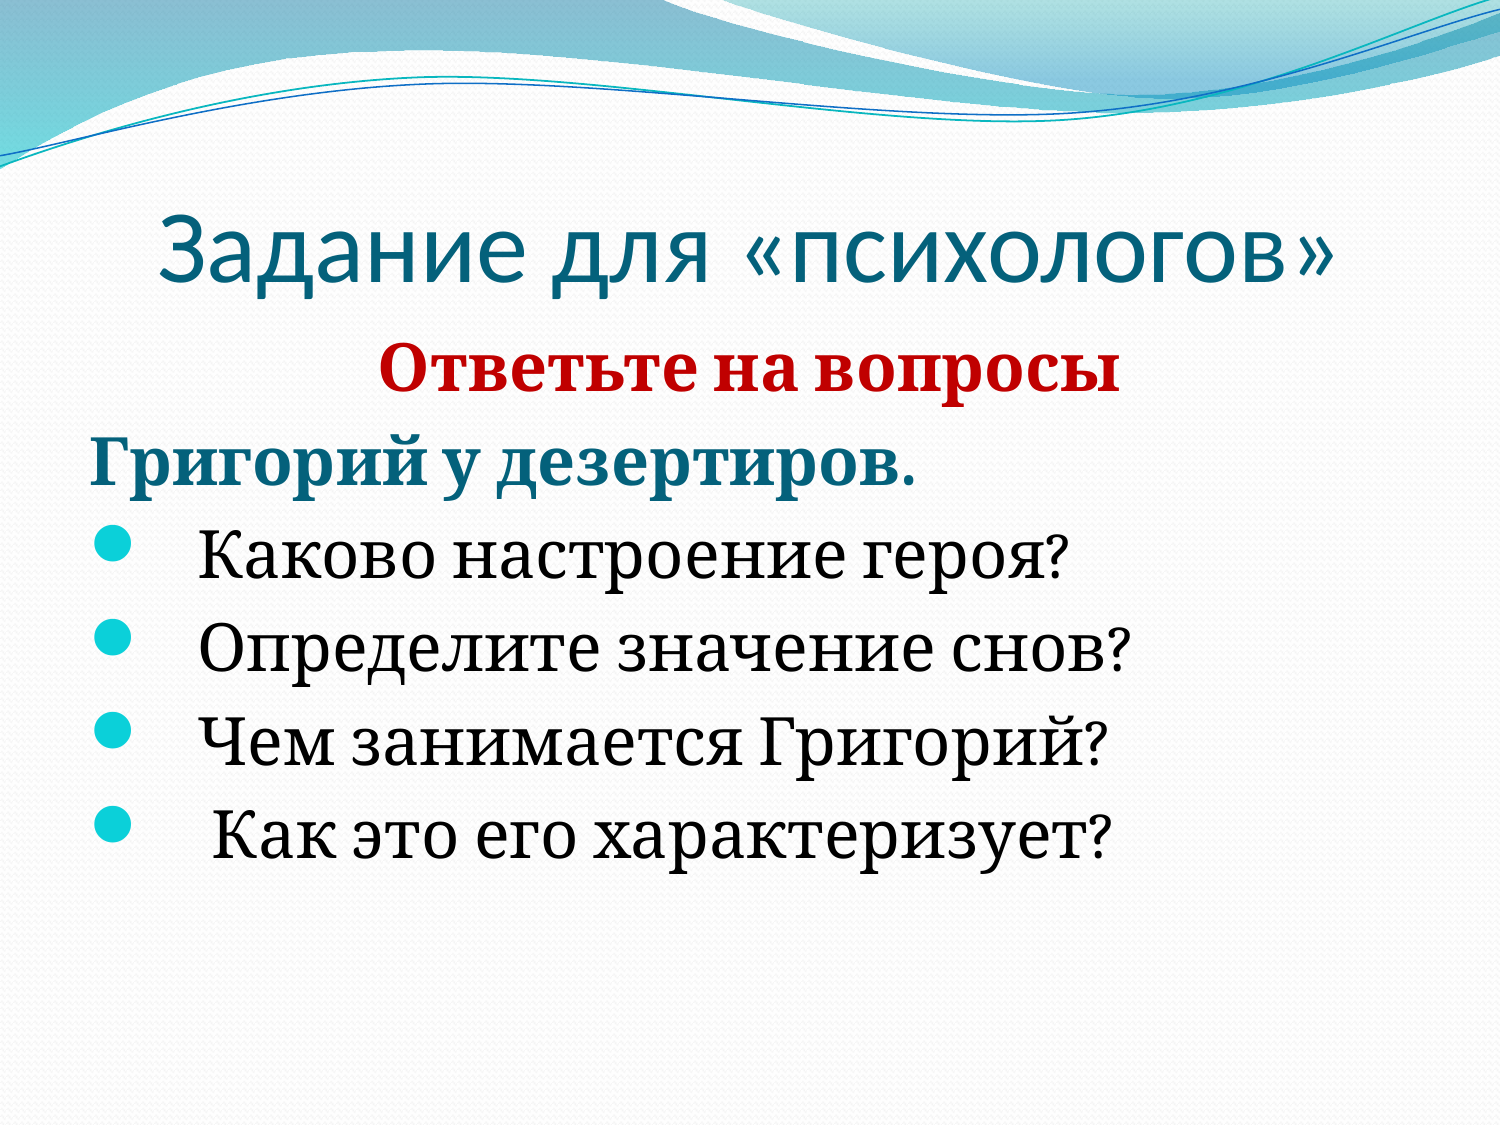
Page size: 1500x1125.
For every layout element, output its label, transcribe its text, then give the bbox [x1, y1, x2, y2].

list Ответьте на вопросы Григорий у дезертиров. Каково настроение героя? Определите значение снов? Чем занимается Григорий? Как это его характеризует? [75, 317, 1425, 1038]
title Задание для «психологов» [75, 115, 1425, 303]
